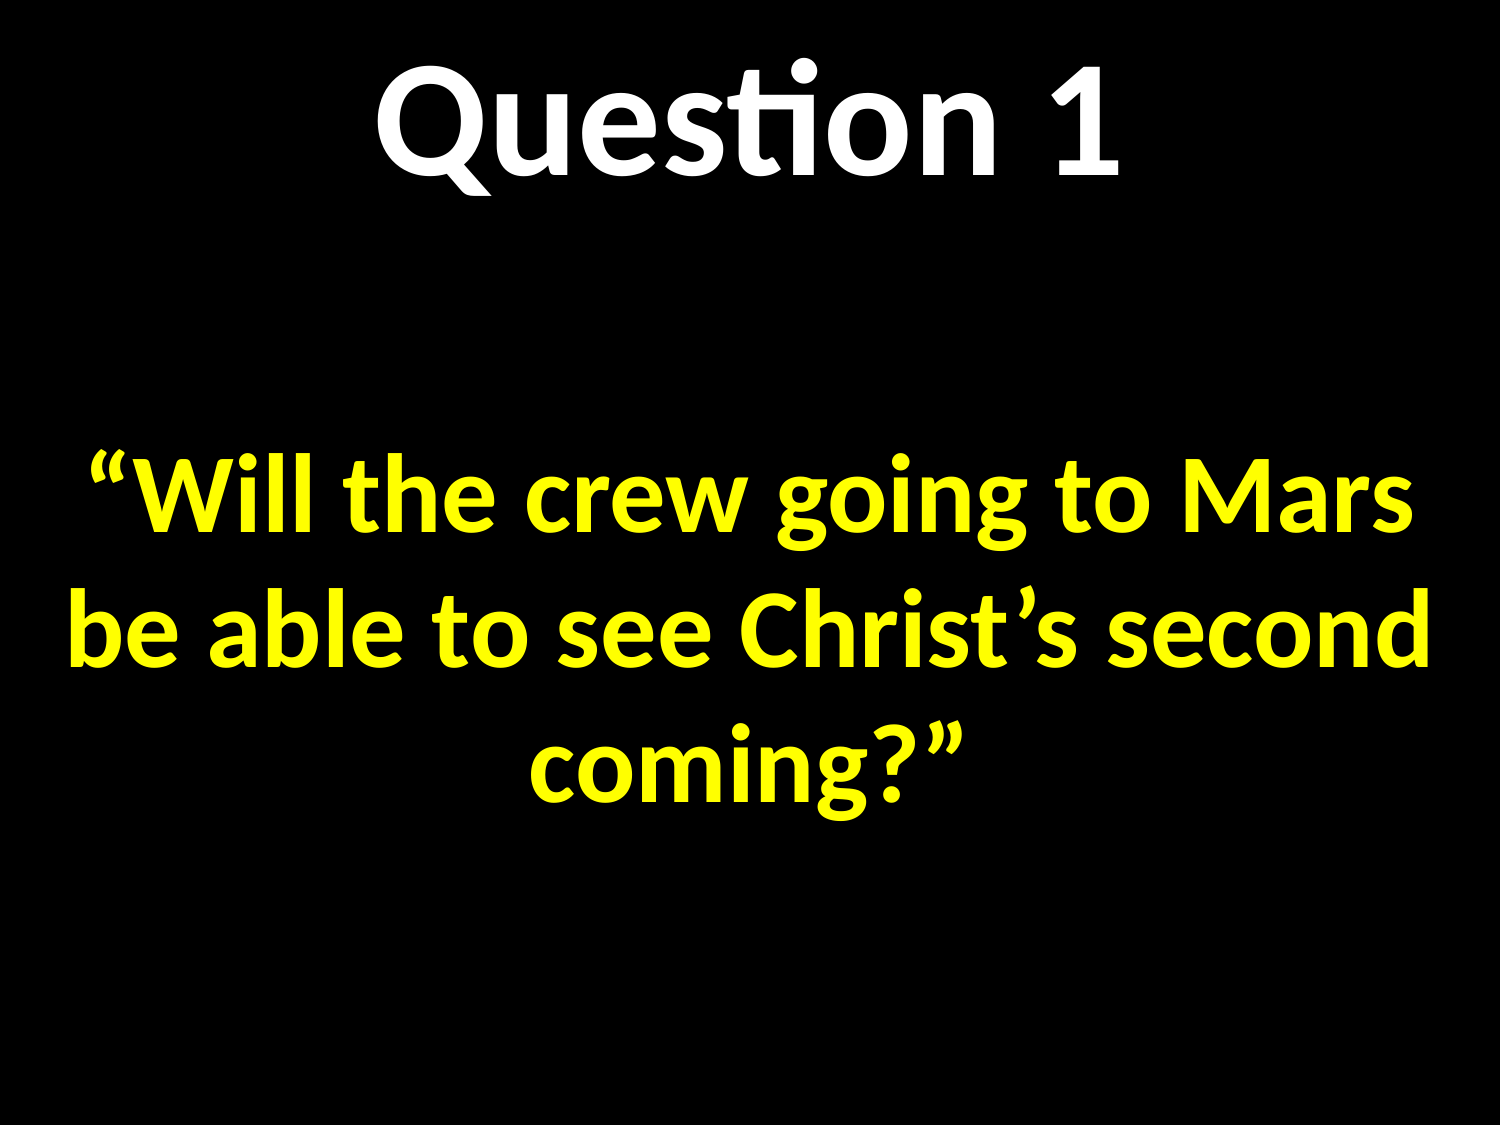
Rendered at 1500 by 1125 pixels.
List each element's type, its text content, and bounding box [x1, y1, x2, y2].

text_box “Will the crew going to Mars be able to see Christ’s second coming?” [0, 412, 1500, 833]
text_box Question 1 [0, 1, 1500, 216]
